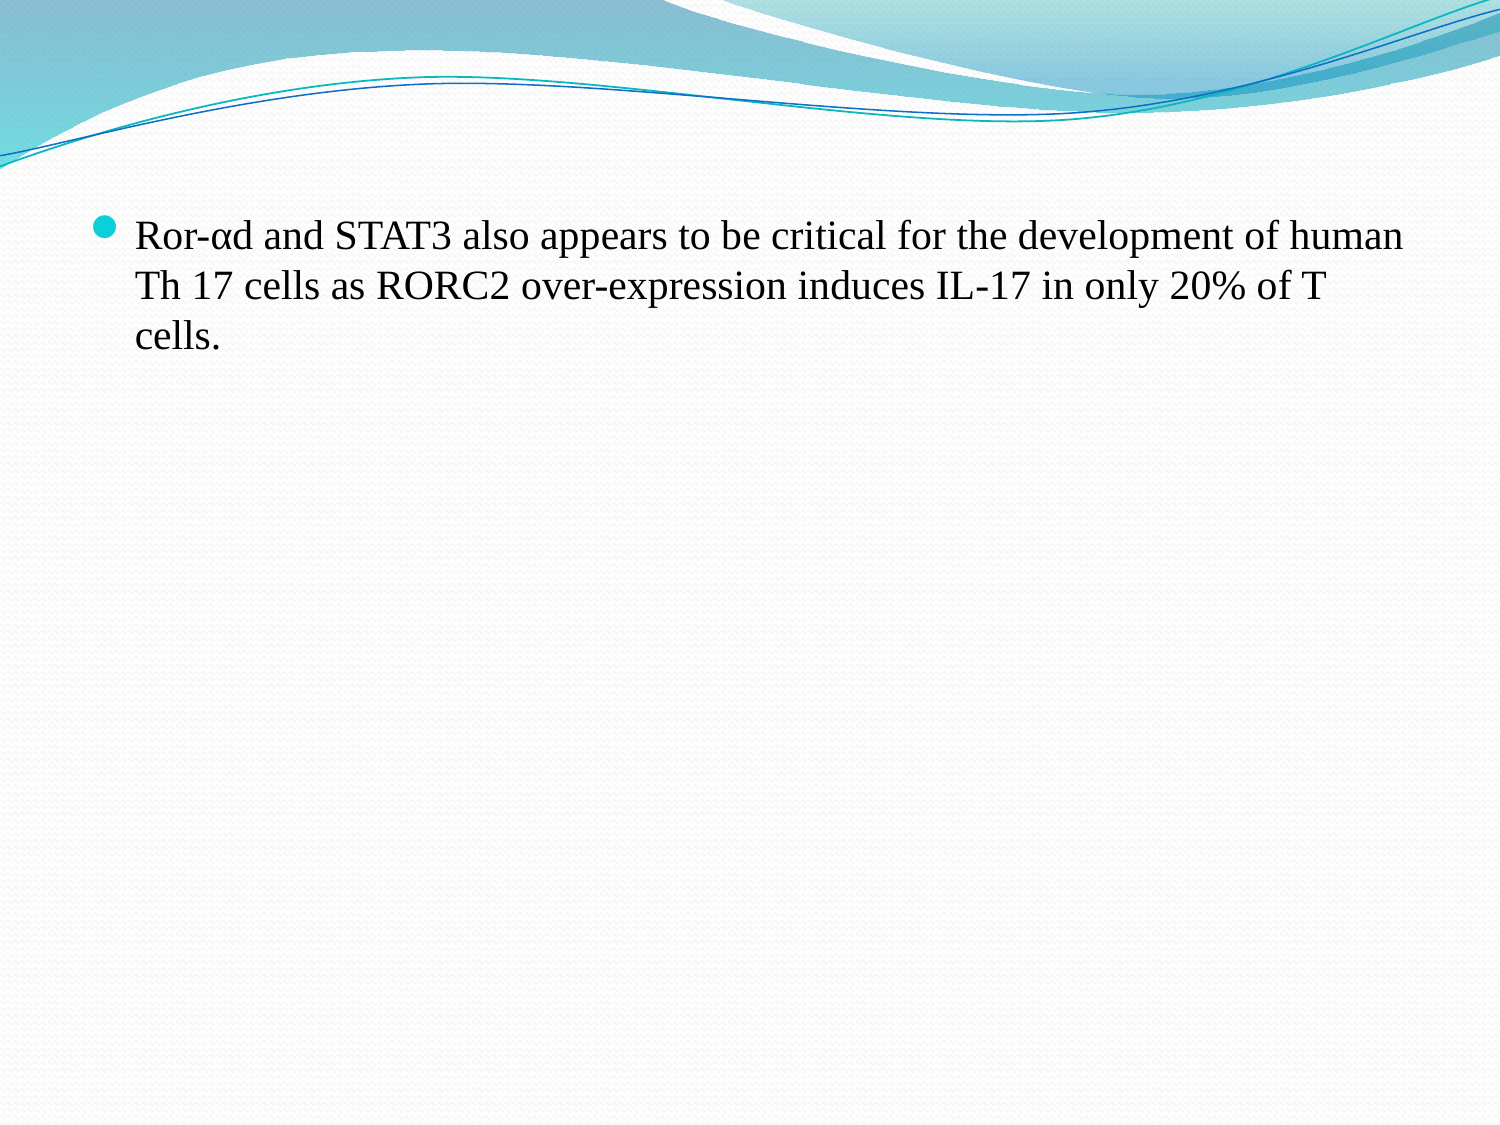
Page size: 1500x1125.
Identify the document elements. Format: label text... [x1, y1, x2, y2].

list Ror-αd and STAT3 also appears to be critical for the development of human Th 17 cells as RORC2 over-expression induces IL-17 in only 20% of T cells. [75, 200, 1425, 1038]
